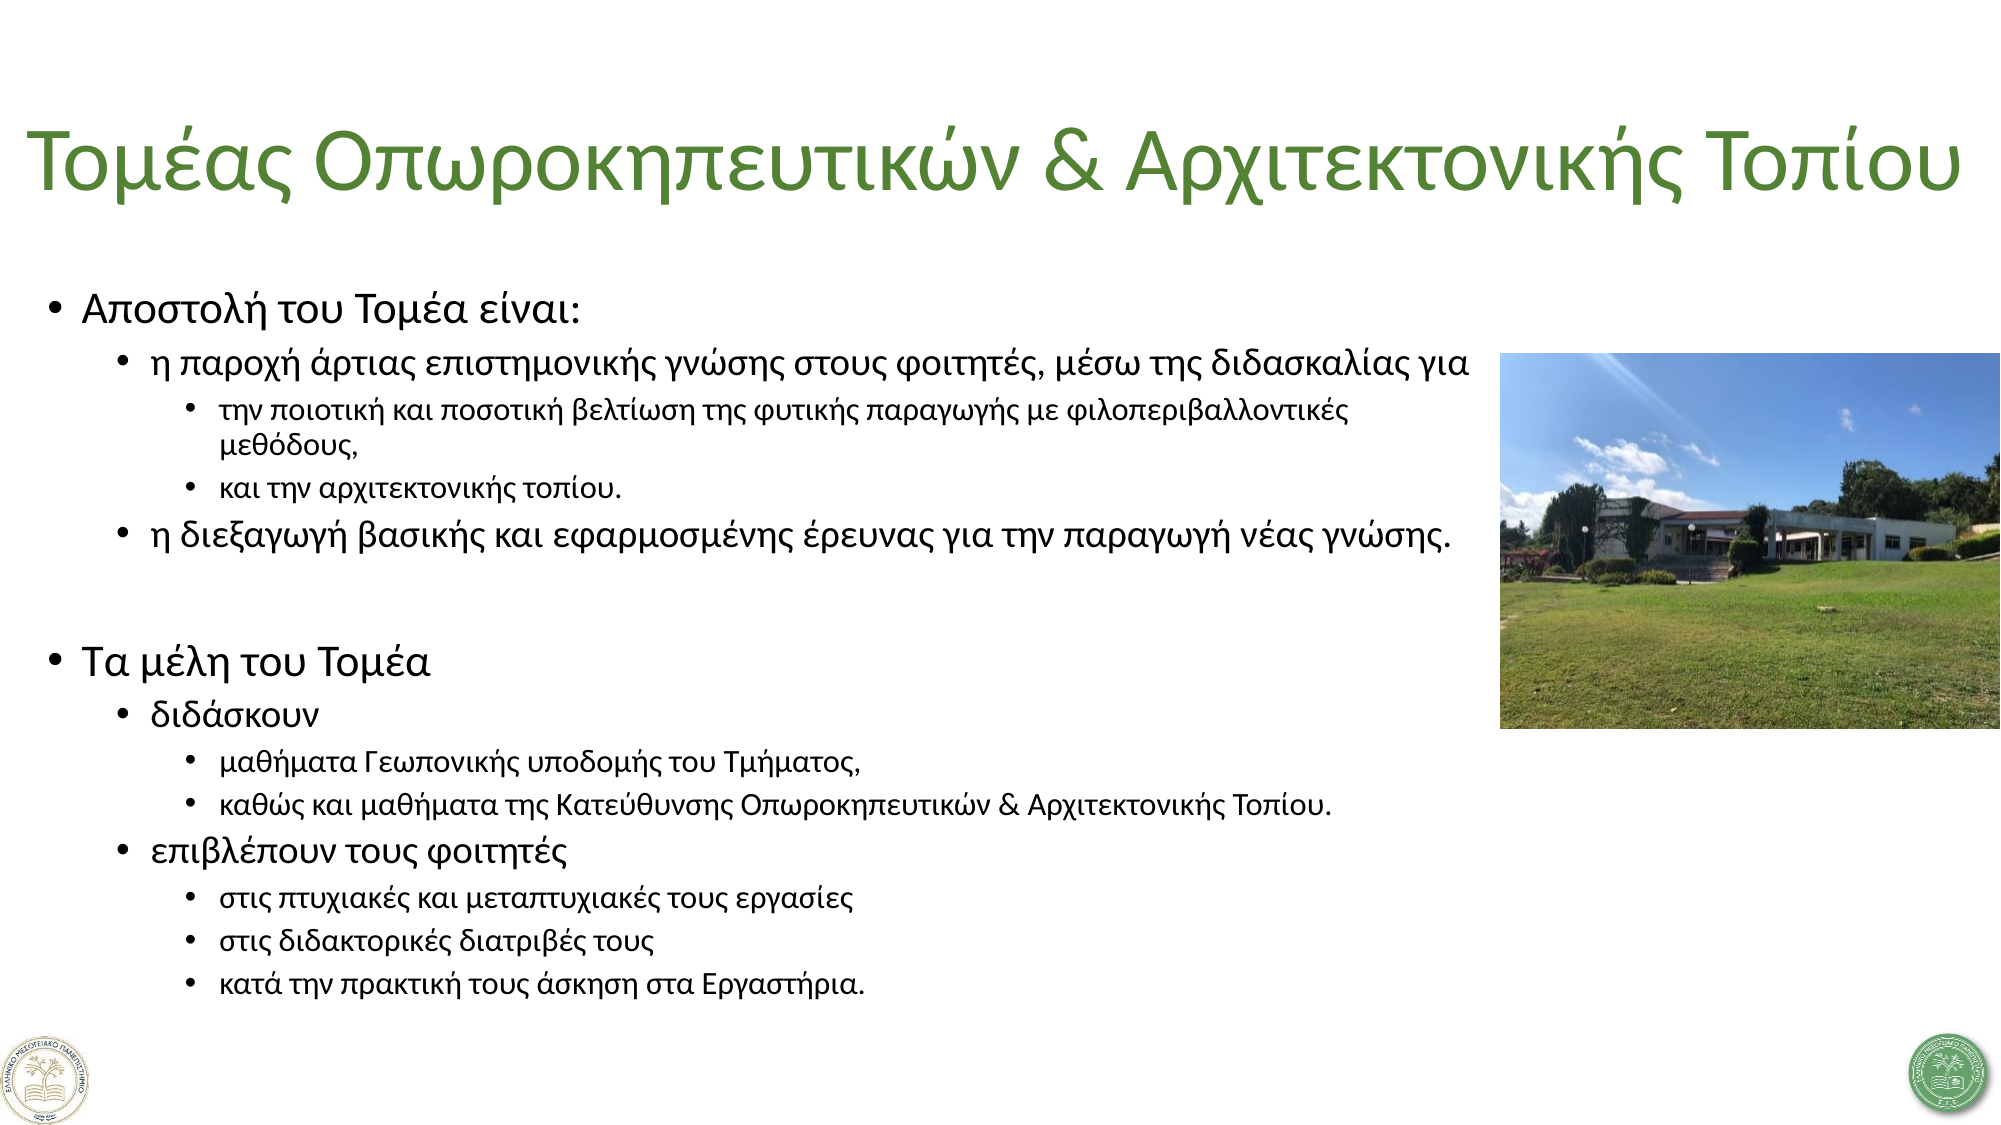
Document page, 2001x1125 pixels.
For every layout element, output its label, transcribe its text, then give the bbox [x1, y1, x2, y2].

picture [1902, 1027, 2000, 1125]
list Αποστολή του Τομέα είναι: η παροχή άρτιας επιστημονικής γνώσης στους φοιτητές, μέσω της διδασκαλίας για την ποιοτική και ποσοτική βελτίωση της φυτικής παραγωγής με φιλοπεριβαλλοντικές μεθόδους, και την αρχιτεκτονικής τοπίου. η διεξαγωγή βασικής και εφαρμοσμένης έρευνας για την παραγωγή νέας γνώσης. Τα μέλη του Τομέα διδάσκουν μαθήματα Γεωπονικής υποδομής του Τμήματος, καθώς και μαθήματα της Κατεύθυνσης Οπωροκηπευτικών & Αρχιτεκτονικής Τοπίου. επιβλέπουν τους φοιτητές στις πτυχιακές και μεταπτυχιακές τους εργασίες στις διδακτορικές διατριβές τους κατά την πρακτική τους άσκηση στα Εργαστήρια. [32, 277, 1500, 1079]
title Τομέας Οπωροκηπευτικών & Αρχιτεκτονικής Τοπίου [11, 59, 2000, 262]
picture [0, 1036, 89, 1125]
picture [1499, 353, 2000, 729]
